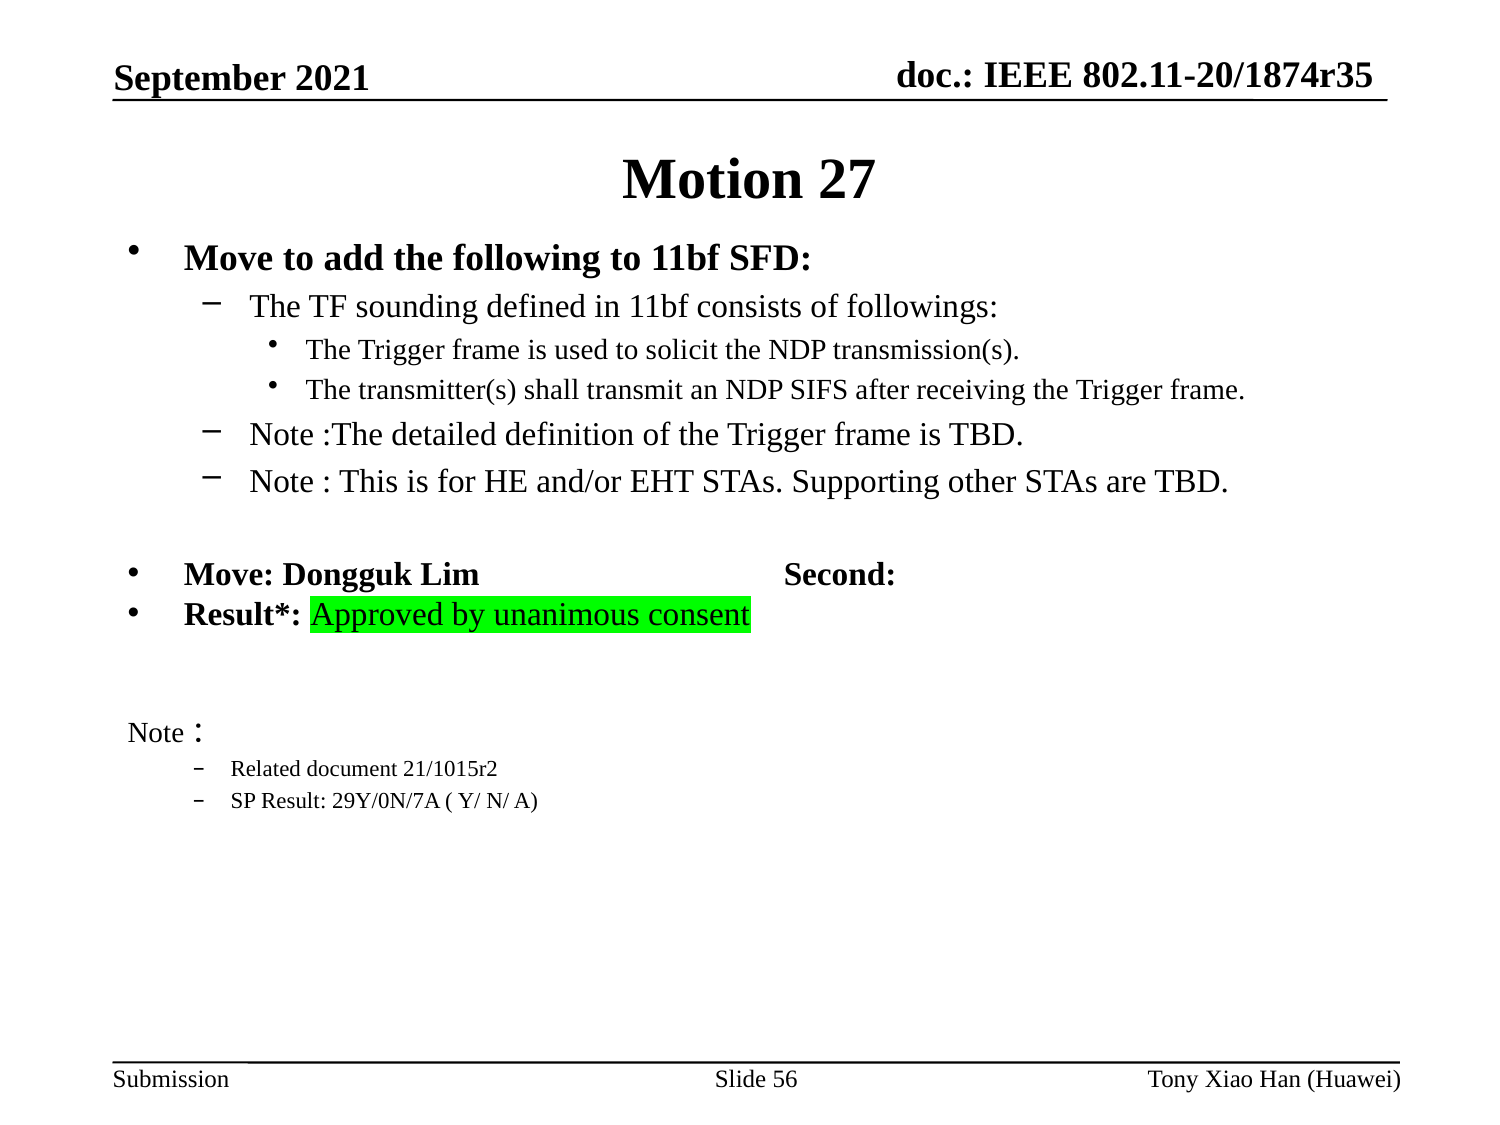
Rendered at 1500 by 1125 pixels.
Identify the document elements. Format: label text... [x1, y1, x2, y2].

text_box Motion 27 [112, 87, 1388, 224]
footer Tony Xiao Han (Huawei) [999, 1061, 1402, 1093]
slide_number Slide 56 [712, 1061, 800, 1093]
text_box Move to add the following to 11bf SFD: The TF sounding defined in 11bf consists of followings: The Trigger frame is used to solicit the NDP transmission(s). The transmitter(s) shall transmit an NDP SIFS after receiving the Trigger frame. Note :The detailed definition of the Trigger frame is TBD. Note : This is for HE and/or EHT STAs. Supporting other STAs are TBD. Move: Dongguk Lim Second: Result*: Approved by unanimous consent Note： Related document 21/1015r2 SP Result: 29Y/0N/7A ( Y/ N/ A) [112, 224, 1388, 1025]
